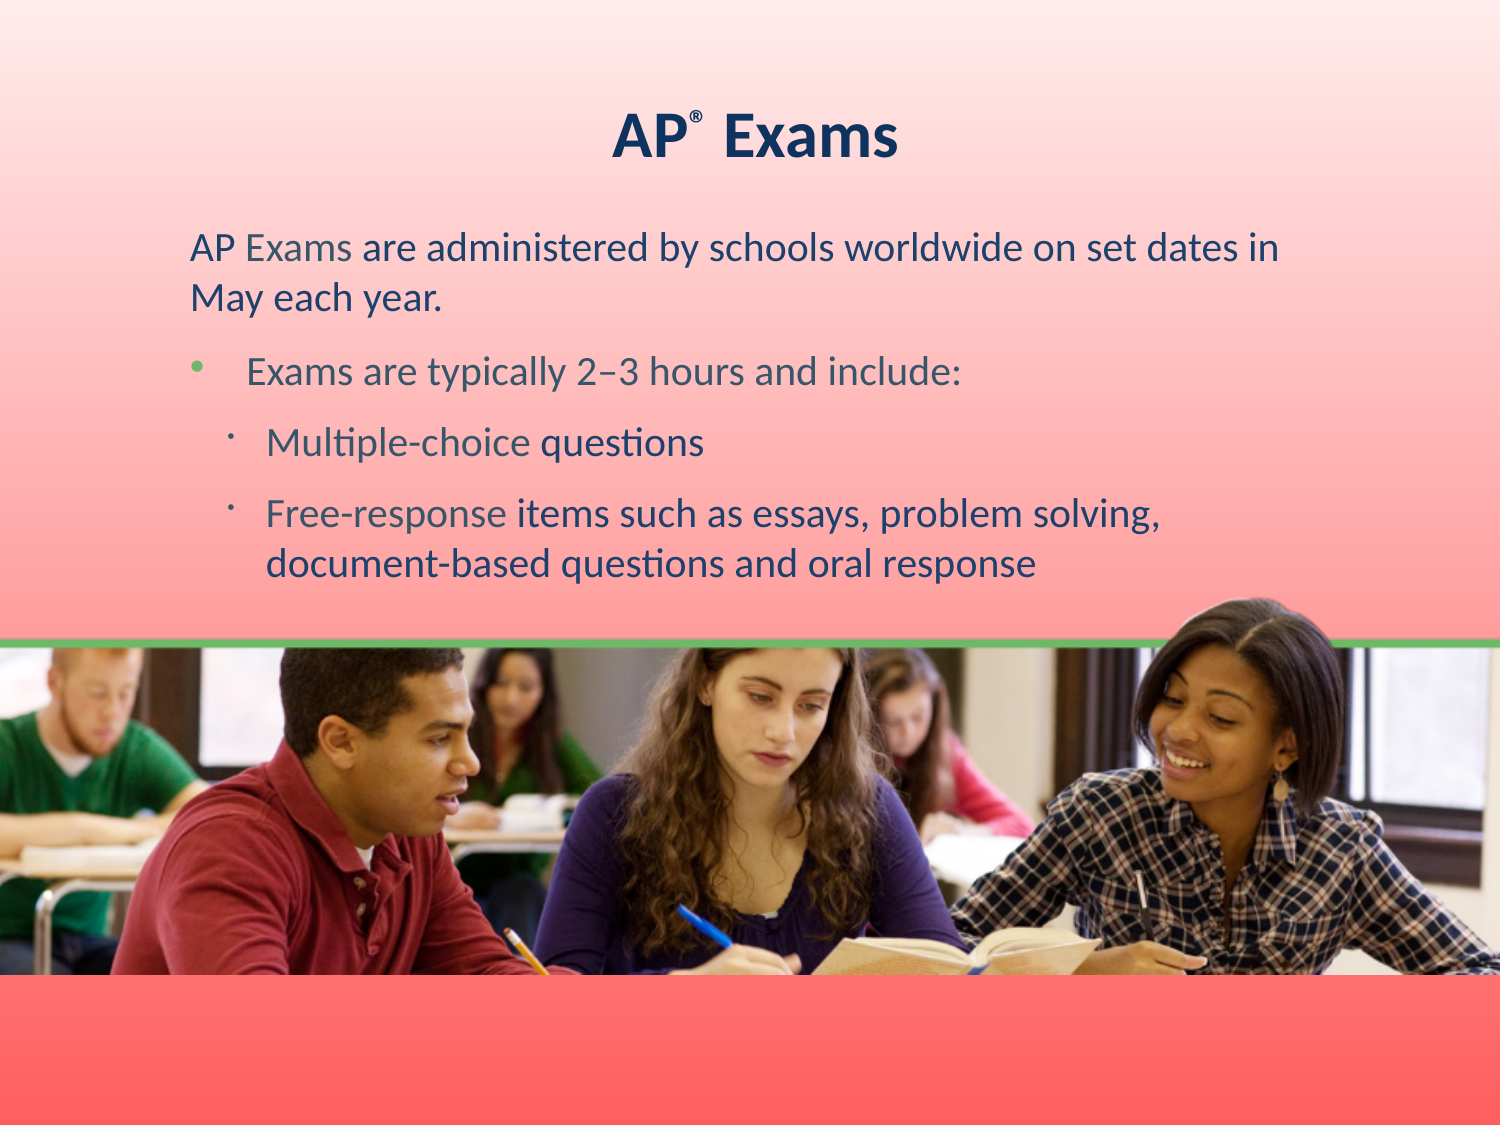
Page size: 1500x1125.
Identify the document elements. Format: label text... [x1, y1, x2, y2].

list AP Exams are administered by schools worldwide on set dates in May each year. Exams are typically 2–3 hours and include: Multiple-choice questions Free-response items such as essays, problem solving, document-based questions and oral response [174, 212, 1338, 498]
picture [0, 499, 1500, 976]
title AP® Exams [0, 75, 1500, 188]
